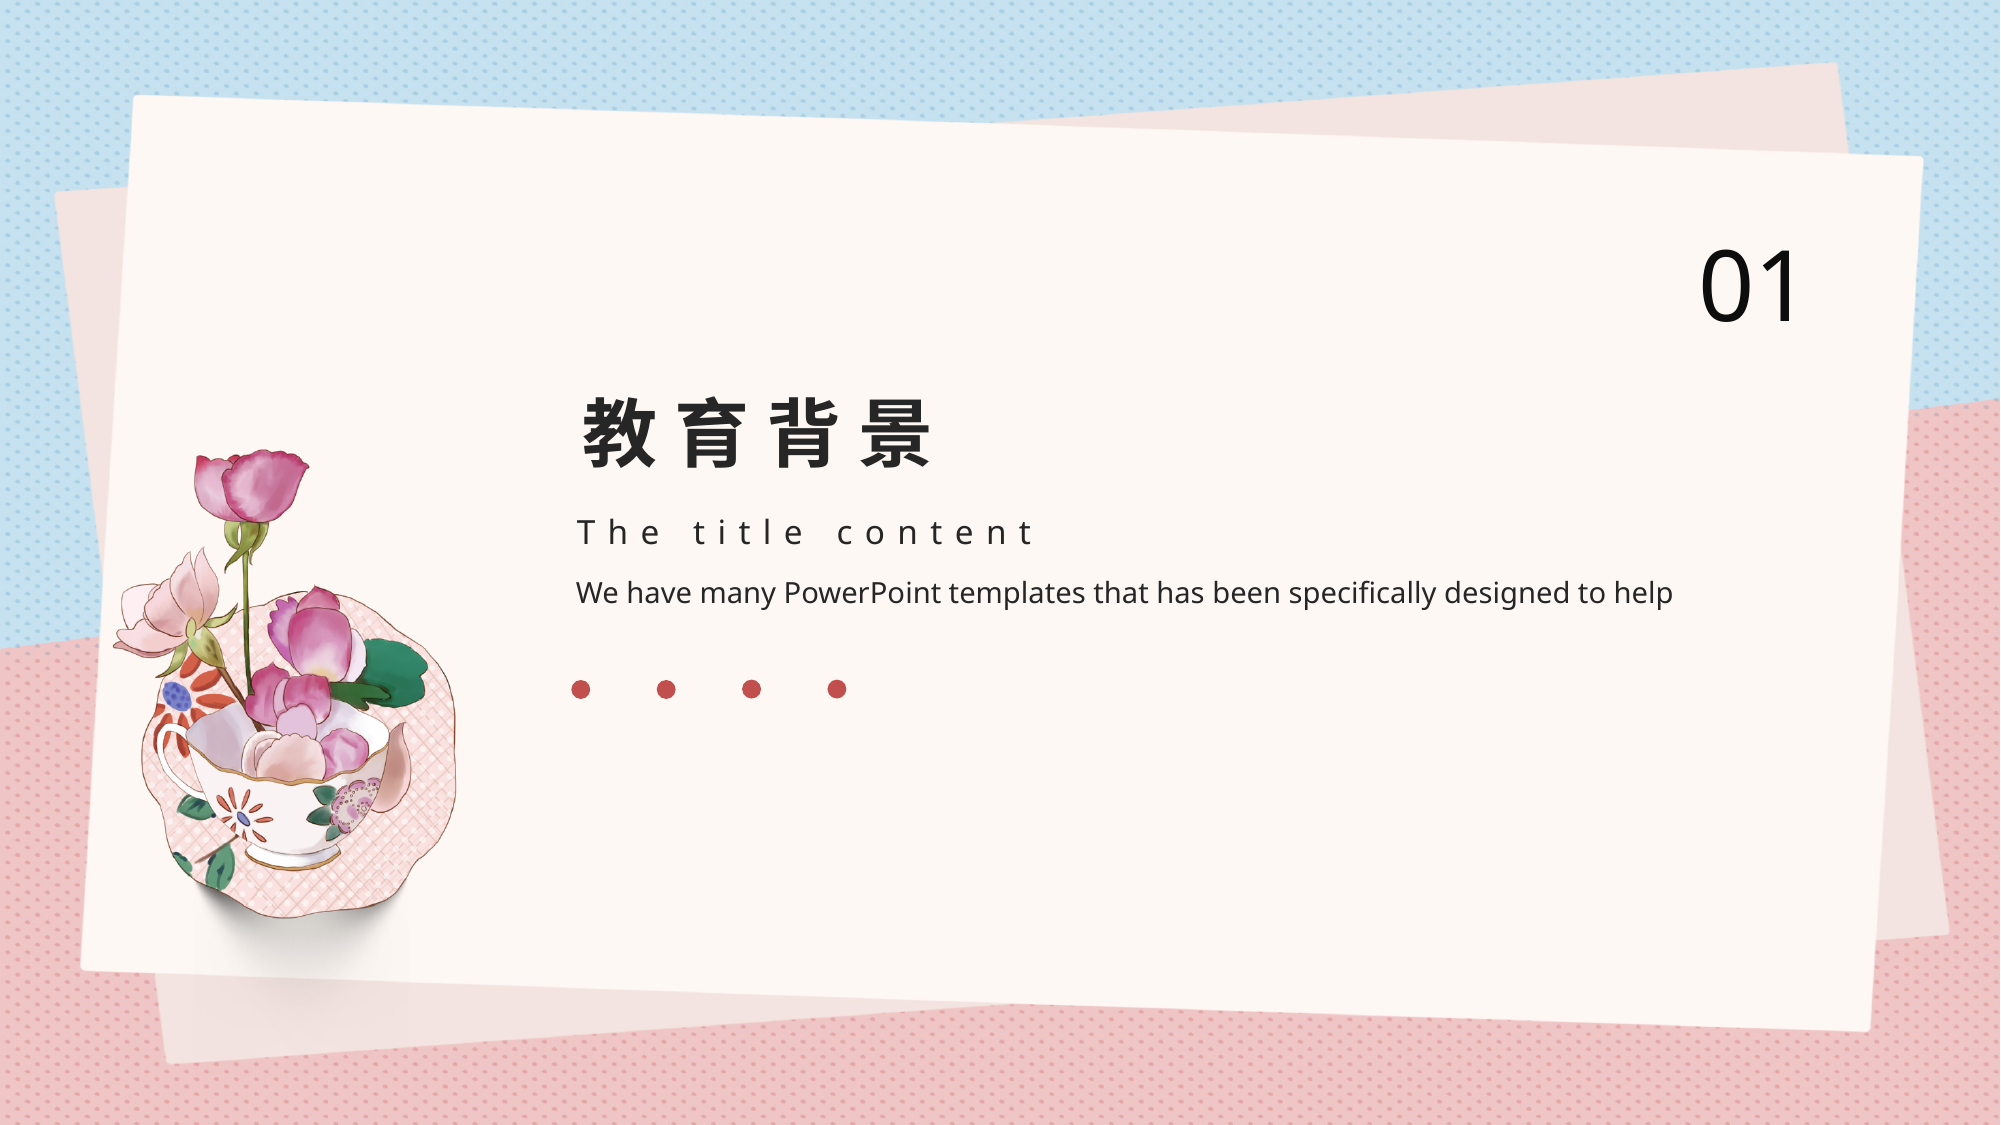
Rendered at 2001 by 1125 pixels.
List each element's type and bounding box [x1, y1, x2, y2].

picture [0, 0, 2000, 1125]
text_box [572, 679, 847, 699]
